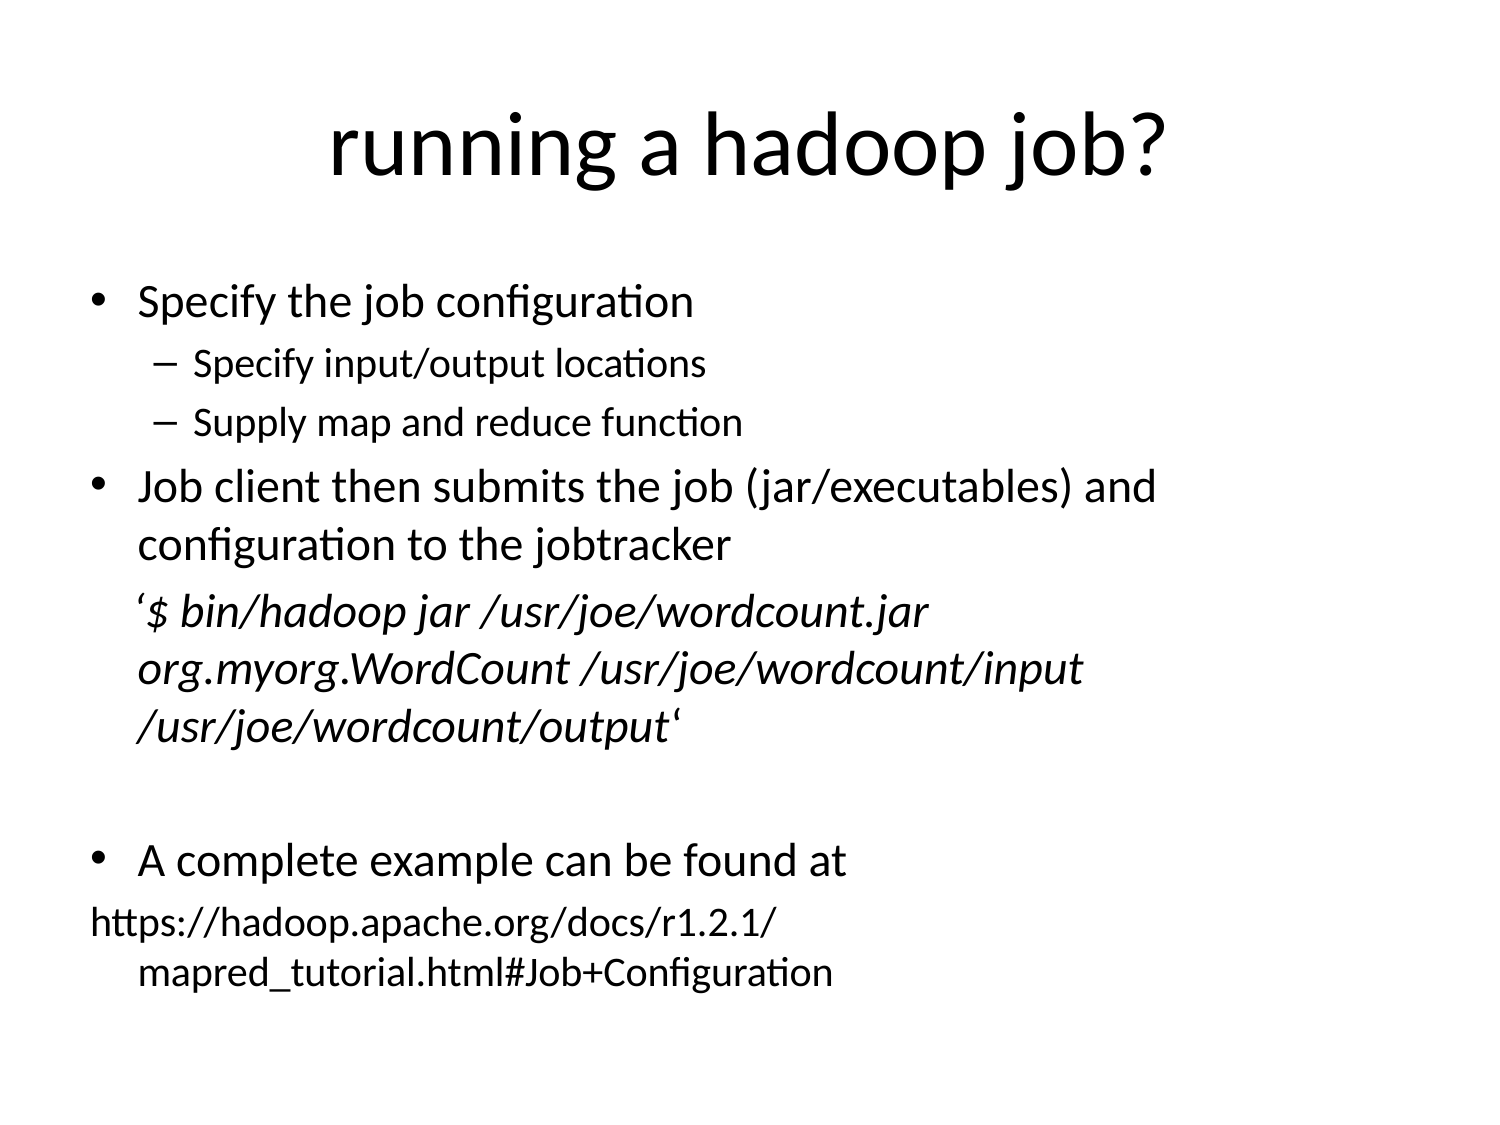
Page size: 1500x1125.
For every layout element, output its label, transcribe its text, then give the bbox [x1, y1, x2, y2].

list Specify the job configuration Specify input/output locations Supply map and reduce function Job client then submits the job (jar/executables) and configuration to the jobtracker ‘$ bin/hadoop jar /usr/joe/wordcount.jar org.myorg.WordCount /usr/joe/wordcount/input /usr/joe/wordcount/output‘ A complete example can be found at https://hadoop.apache.org/docs/r1.2.1/mapred_tutorial.html#Job+Configuration [75, 262, 1425, 1005]
title running a hadoop job? [75, 45, 1425, 233]
